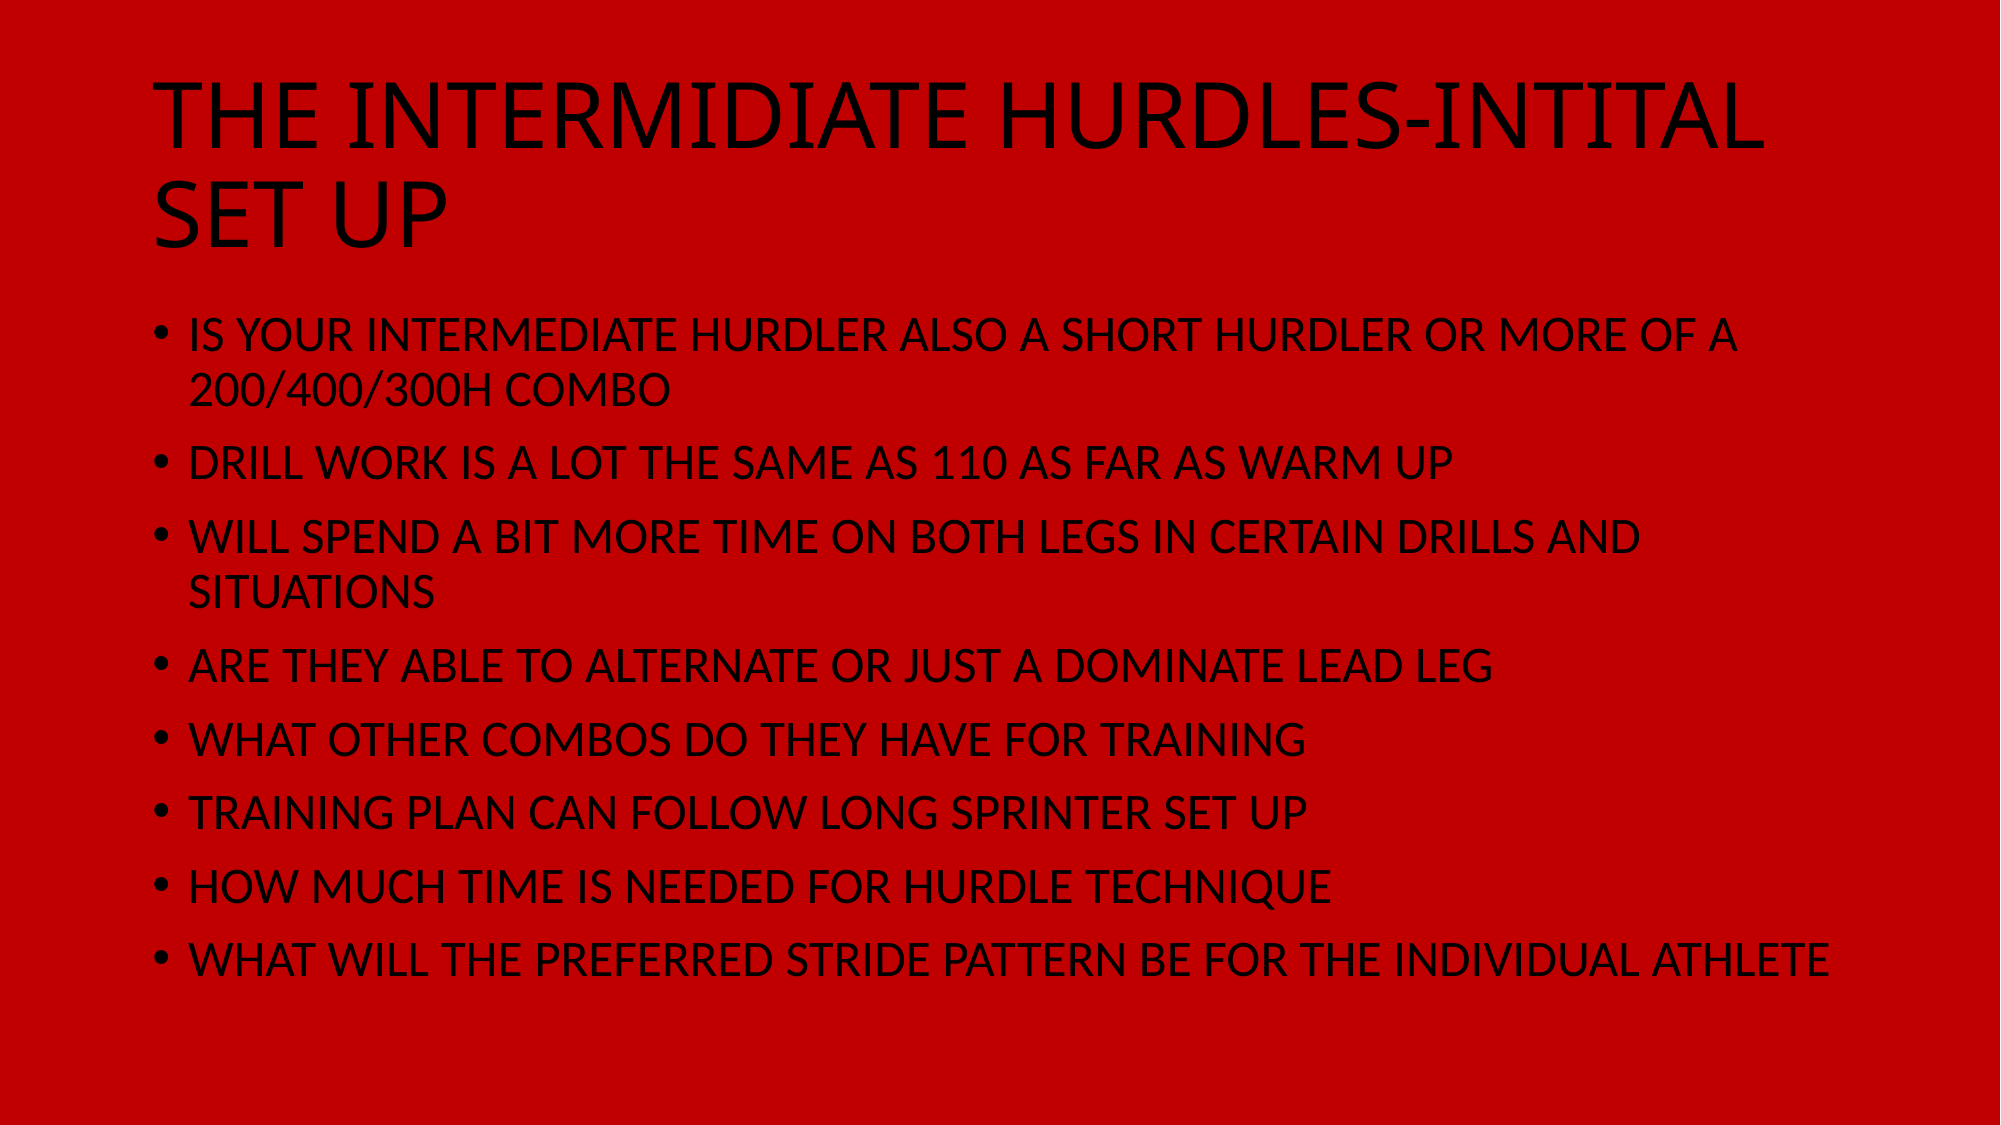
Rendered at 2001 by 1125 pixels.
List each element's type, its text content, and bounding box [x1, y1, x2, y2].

title THE INTERMIDIATE HURDLES-INTITAL SET UP [137, 59, 1863, 278]
list IS YOUR INTERMEDIATE HURDLER ALSO A SHORT HURDLER OR MORE OF A 200/400/300H COMBO DRILL WORK IS A LOT THE SAME AS 110 AS FAR AS WARM UP WILL SPEND A BIT MORE TIME ON BOTH LEGS IN CERTAIN DRILLS AND SITUATIONS ARE THEY ABLE TO ALTERNATE OR JUST A DOMINATE LEAD LEG WHAT OTHER COMBOS DO THEY HAVE FOR TRAINING TRAINING PLAN CAN FOLLOW LONG SPRINTER SET UP HOW MUCH TIME IS NEEDED FOR HURDLE TECHNIQUE WHAT WILL THE PREFERRED STRIDE PATTERN BE FOR THE INDIVIDUAL ATHLETE [137, 299, 1863, 1014]
